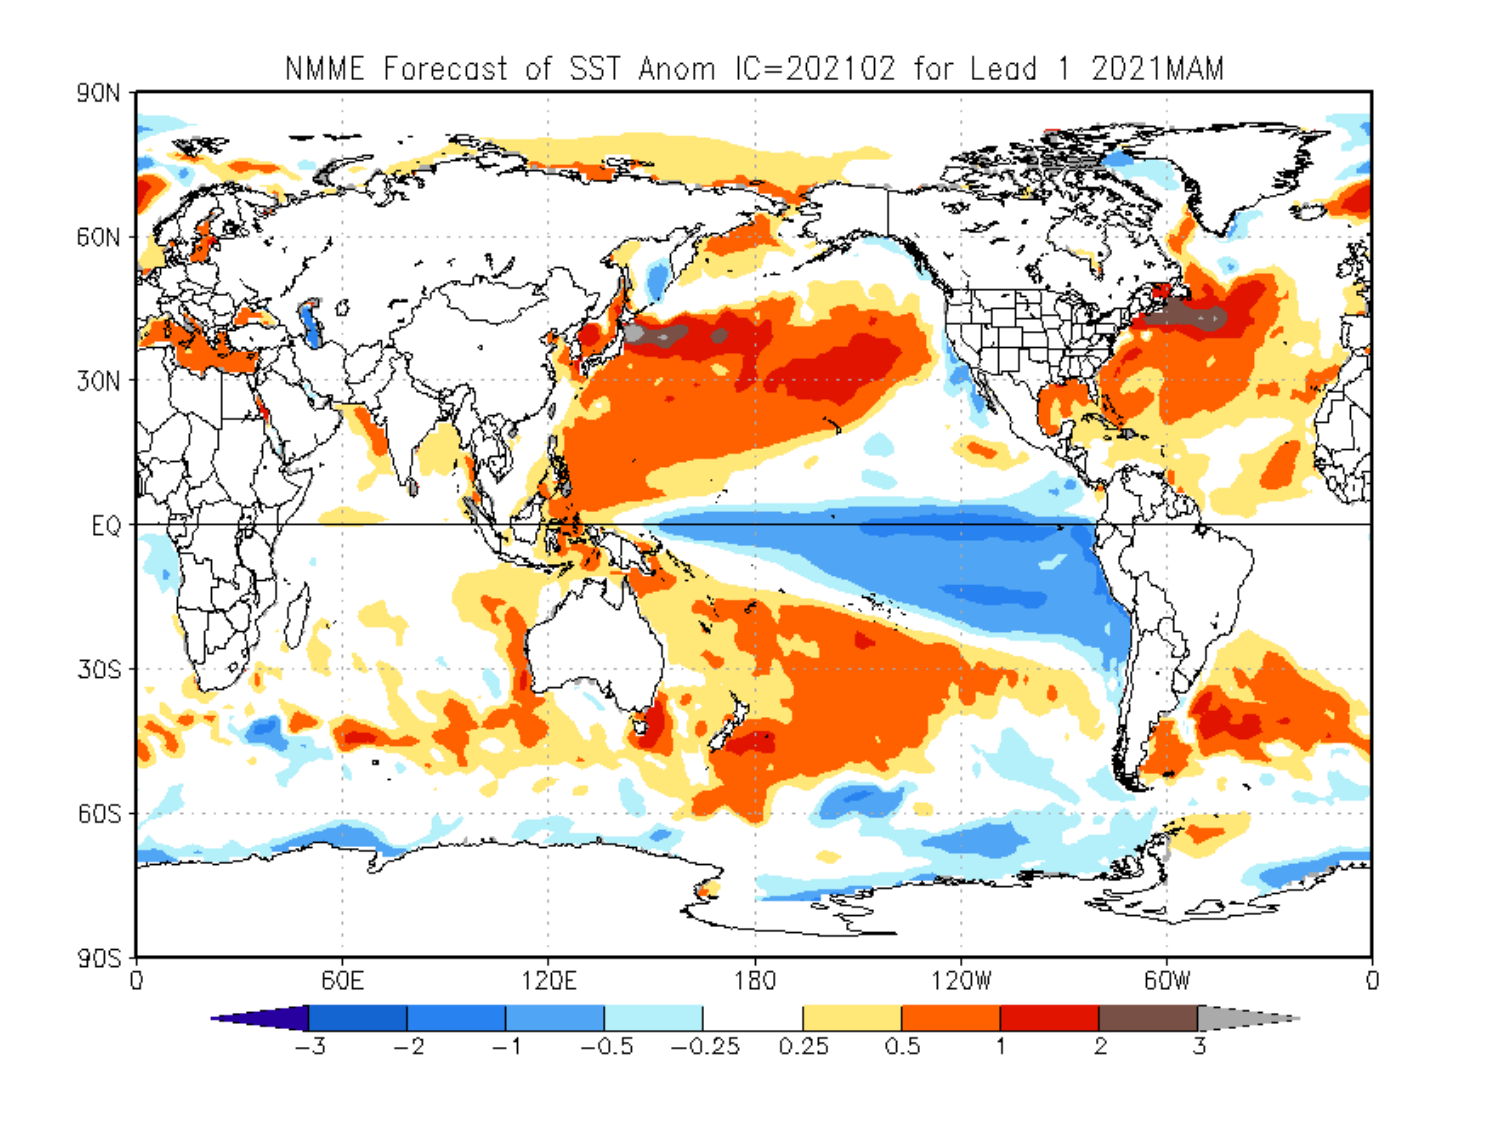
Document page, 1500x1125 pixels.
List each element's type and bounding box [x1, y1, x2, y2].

picture [74, 29, 1435, 1081]
